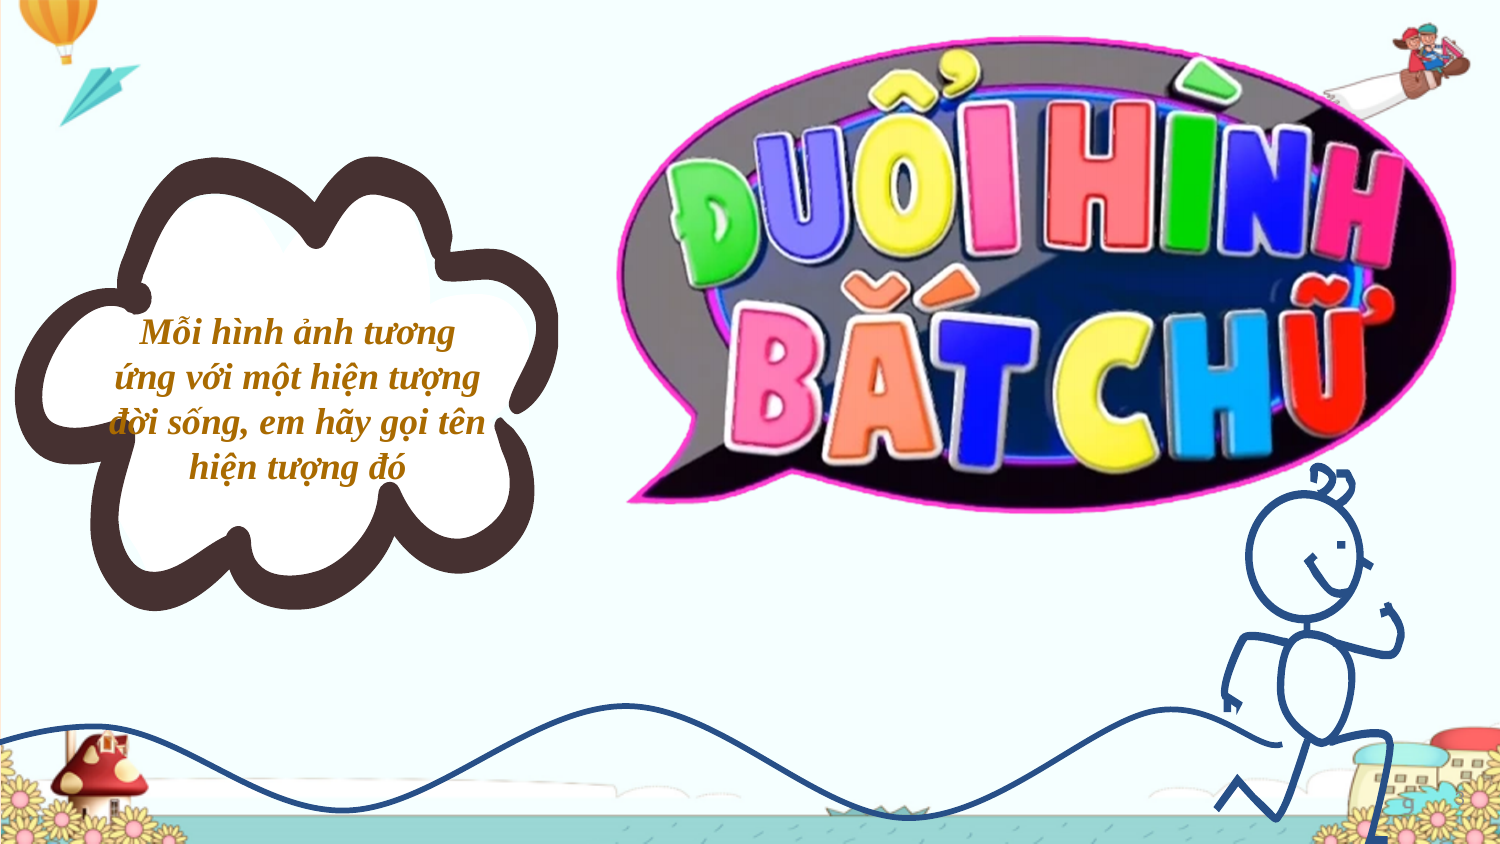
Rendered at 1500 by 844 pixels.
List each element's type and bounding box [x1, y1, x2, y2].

text_box [1213, 523, 1406, 844]
picture [1, 0, 1500, 844]
